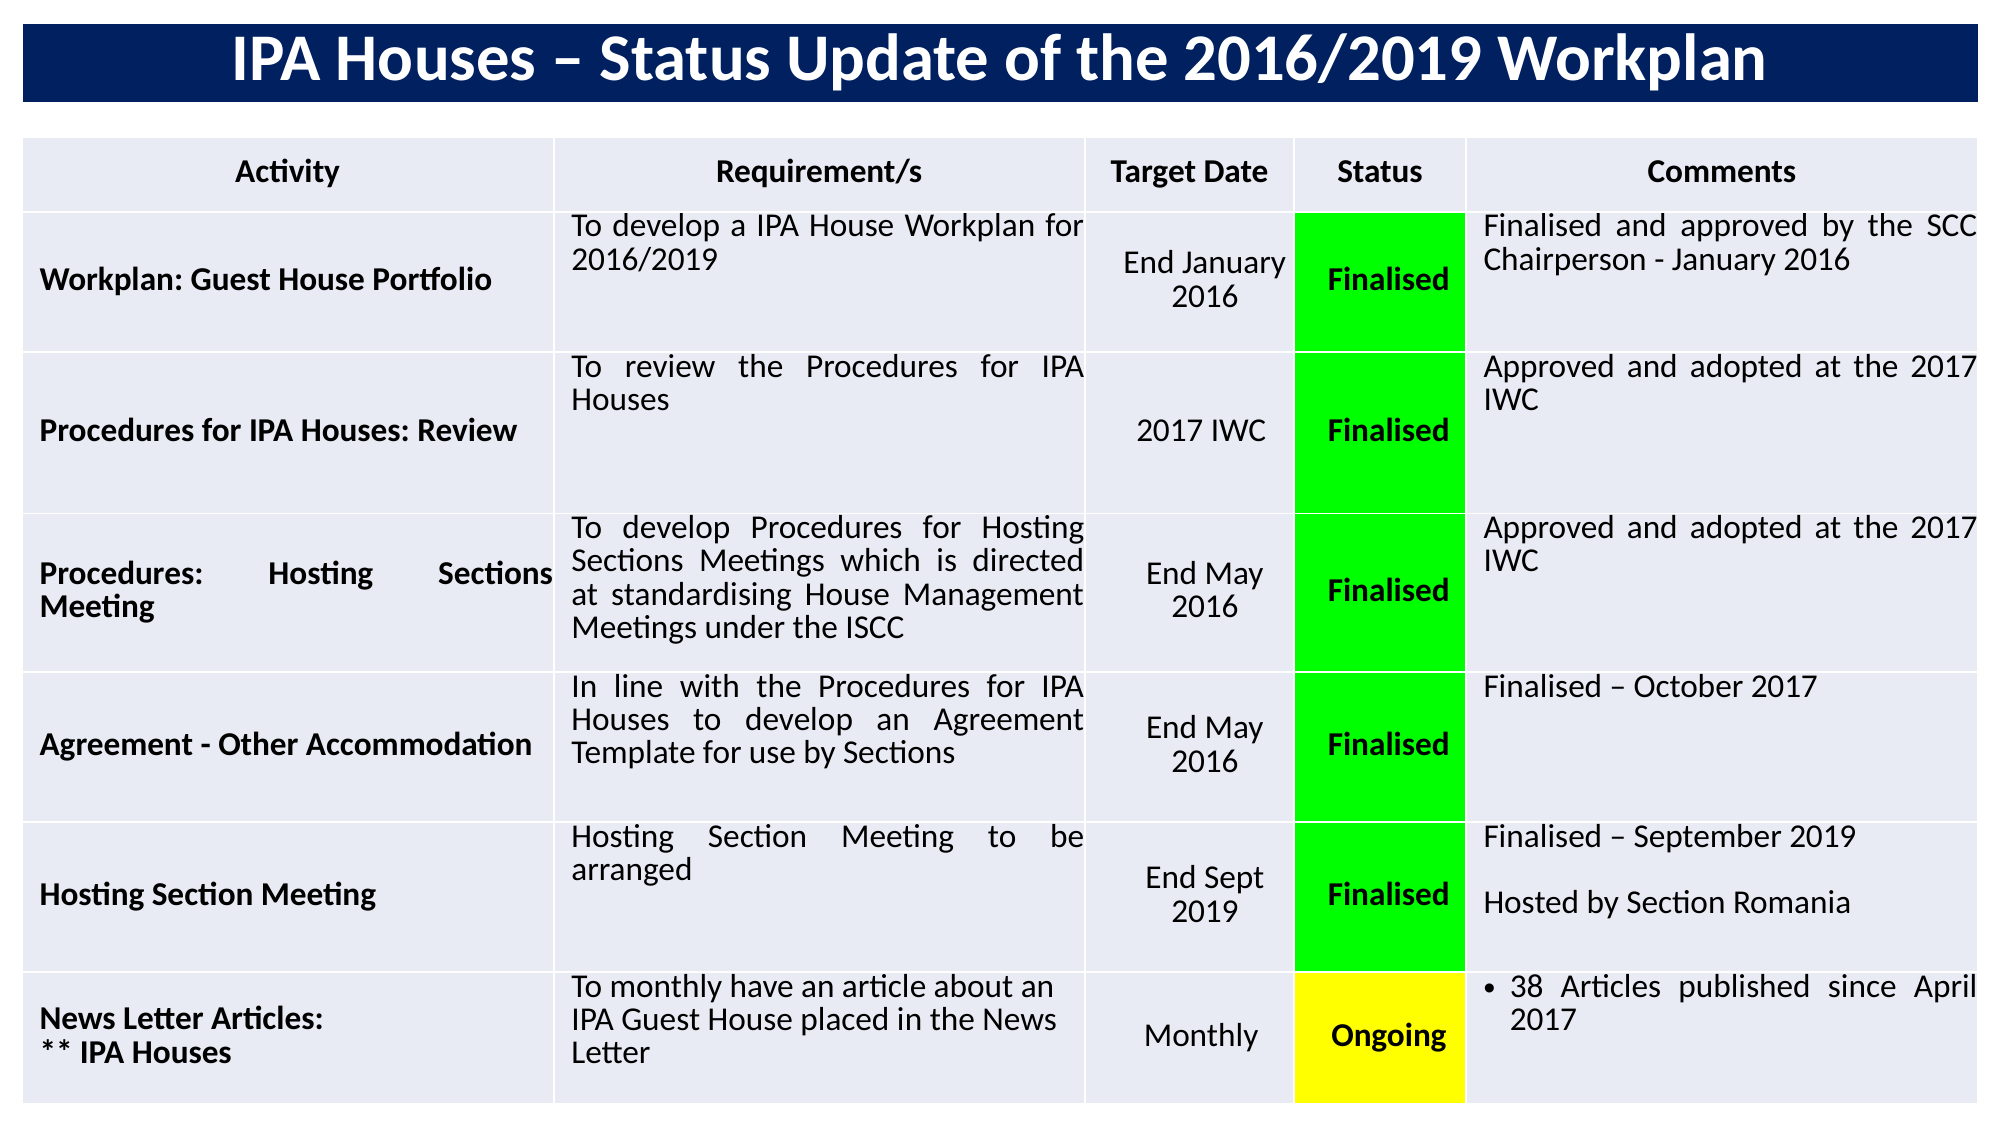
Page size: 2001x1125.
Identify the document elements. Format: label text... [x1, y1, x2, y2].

table_cell End Sept 2019 [1086, 823, 1293, 971]
table_cell Finalised [1295, 823, 1465, 971]
table_cell Hosting Section Meeting [23, 823, 553, 971]
table_cell Finalised [1295, 673, 1465, 821]
table_cell To review the Procedures for IPA Houses [555, 353, 1084, 513]
table_cell In line with the Procedures for IPA Houses to develop an Agreement Template for use by Sections [555, 673, 1084, 821]
table_cell News Letter Articles: ** IPA Houses [23, 973, 553, 1103]
table_cell Approved and adopted at the 2017 IWC [1467, 353, 1977, 513]
table_cell Finalised – October 2017 [1467, 673, 1977, 821]
table_cell Procedures for IPA Houses: Review [23, 353, 553, 513]
table_cell Hosting Section Meeting to be arranged [555, 823, 1084, 971]
table_cell End May 2016 [1086, 514, 1293, 671]
table_header Comments [1467, 138, 1977, 211]
table_cell End January 2016 [1086, 213, 1293, 351]
table_cell Finalised – September 2019 Hosted by Section Romania [1467, 823, 1977, 971]
table_cell To develop Procedures for Hosting Sections Meetings which is directed at standardising House Management Meetings under the ISCC [555, 514, 1084, 671]
table_cell End May 2016 [1086, 673, 1293, 821]
table_header Target Date [1086, 138, 1293, 211]
table_cell Finalised [1295, 213, 1465, 351]
table_header Activity [23, 138, 553, 211]
table_cell Approved and adopted at the 2017 IWC [1467, 514, 1977, 671]
table_cell To develop a IPA House Workplan for 2016/2019 [555, 213, 1084, 351]
table_header IPA Houses – Status Update of the 2016/2019 Workplan [23, 24, 1978, 102]
table_cell 38 Articles published since April 2017 [1467, 973, 1977, 1103]
table_cell Finalised [1295, 514, 1465, 671]
table_cell Monthly [1086, 973, 1293, 1103]
table_cell Finalised [1295, 353, 1465, 513]
table_cell To monthly have an article about an IPA Guest House placed in the News Letter [555, 973, 1084, 1103]
table_header Status [1295, 138, 1465, 211]
table_cell 2017 IWC [1086, 353, 1293, 513]
table_header Requirement/s [555, 138, 1084, 211]
table_cell Procedures: Hosting Sections Meeting [23, 514, 553, 671]
table_cell Finalised and approved by the SCC Chairperson - January 2016 [1467, 213, 1977, 351]
table_cell Agreement - Other Accommodation [23, 673, 553, 821]
table_cell Ongoing [1295, 973, 1465, 1103]
table_cell Workplan: Guest House Portfolio [23, 213, 553, 351]
